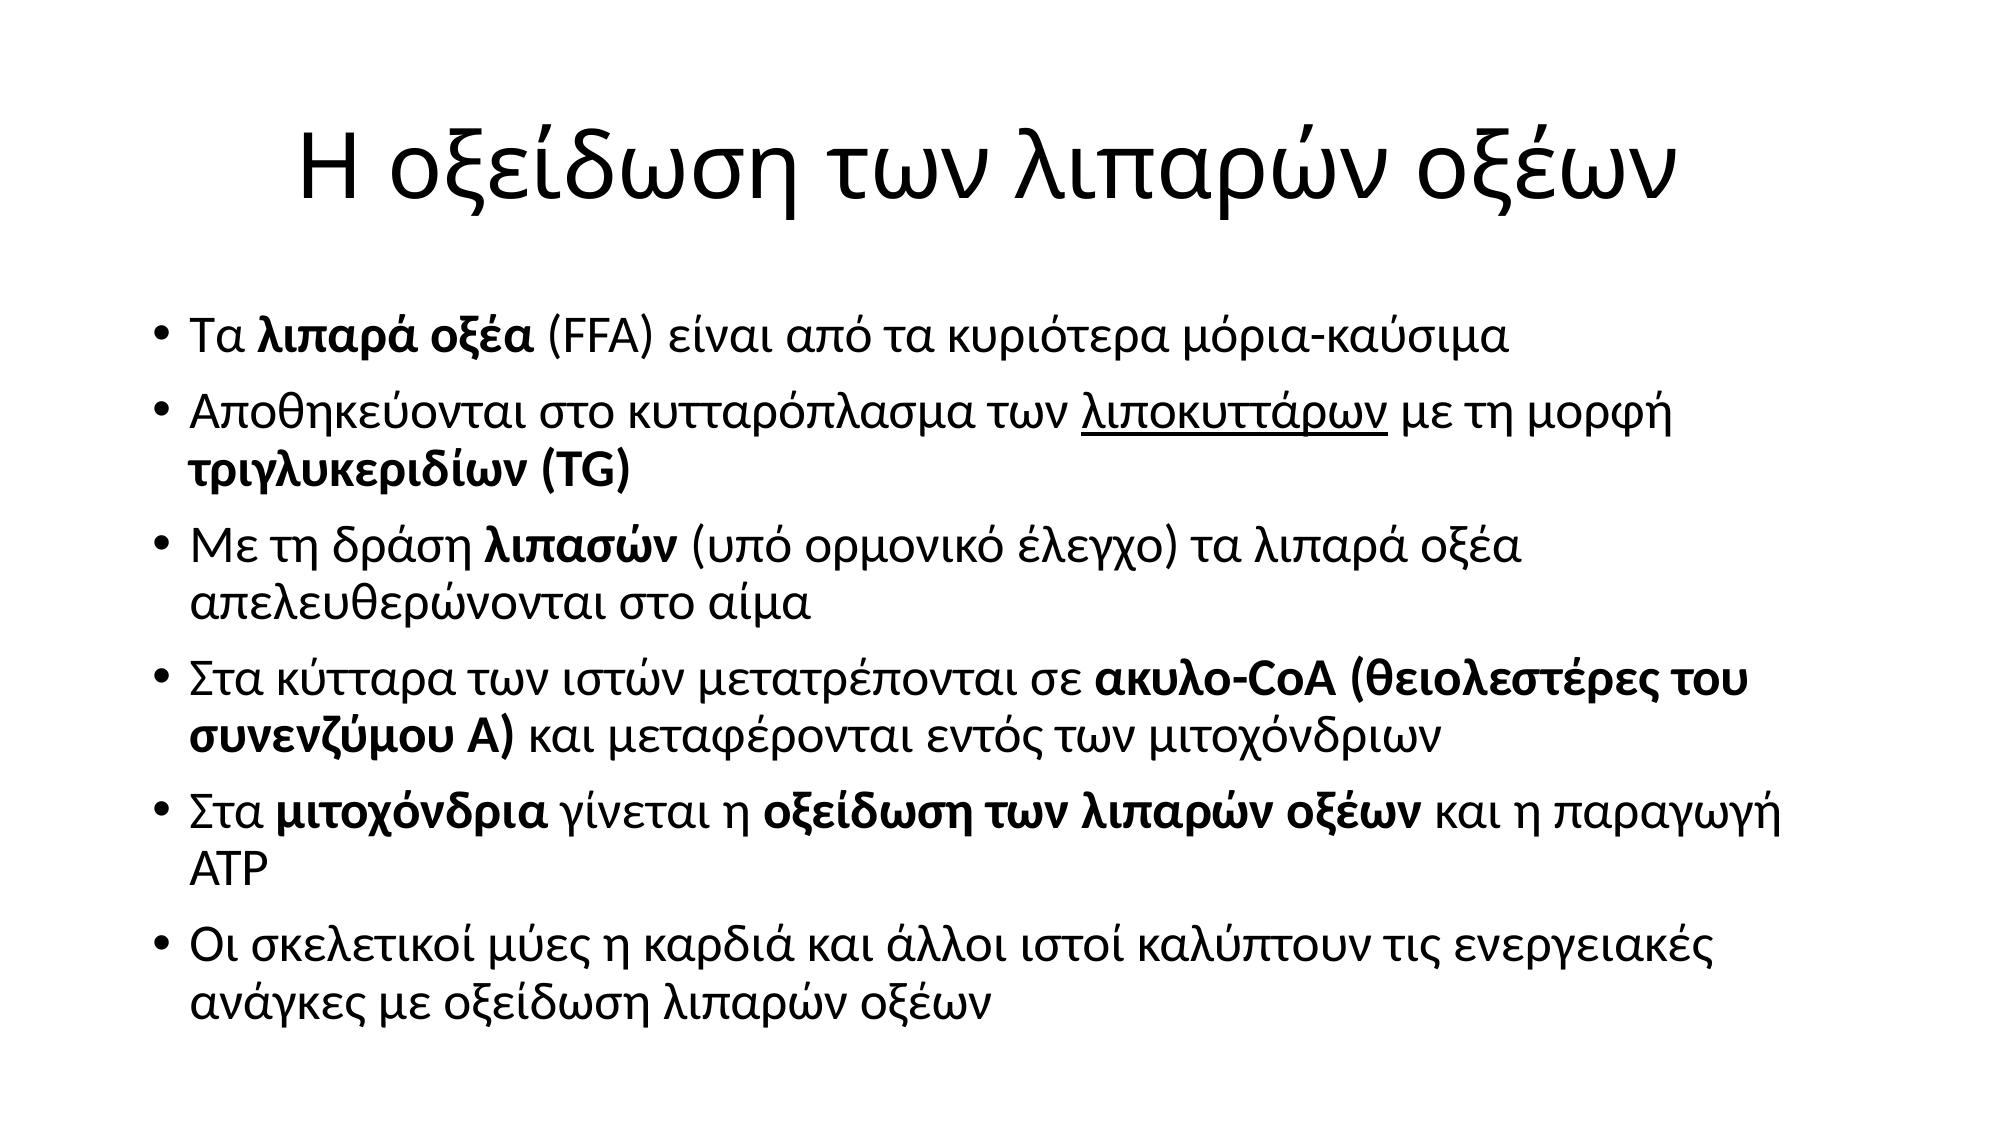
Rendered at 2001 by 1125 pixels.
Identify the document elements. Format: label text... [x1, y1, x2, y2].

title Η οξείδωση των λιπαρών οξέων [137, 59, 1863, 278]
list Τα λιπαρά οξέα (FFA) είναι από τα κυριότερα μόρια-καύσιμα Αποθηκεύονται στο κυτταρόπλασμα των λιποκυττάρων με τη μορφή τριγλυκεριδίων (TG) Με τη δράση λιπασών (υπό ορμονικό έλεγχο) τα λιπαρά οξέα απελευθερώνονται στο αίμα Στα κύτταρα των ιστών μετατρέπονται σε ακυλο-CoA (θειολεστέρες του συνενζύμου Α) και μεταφέρονται εντός των μιτοχόνδριων Στα μιτοχόνδρια γίνεται η οξείδωση των λιπαρών οξέων και η παραγωγή ΑΤΡ Οι σκελετικοί μύες η καρδιά και άλλοι ιστοί καλύπτουν τις ενεργειακές ανάγκες με οξείδωση λιπαρών οξέων [137, 299, 1887, 1042]
